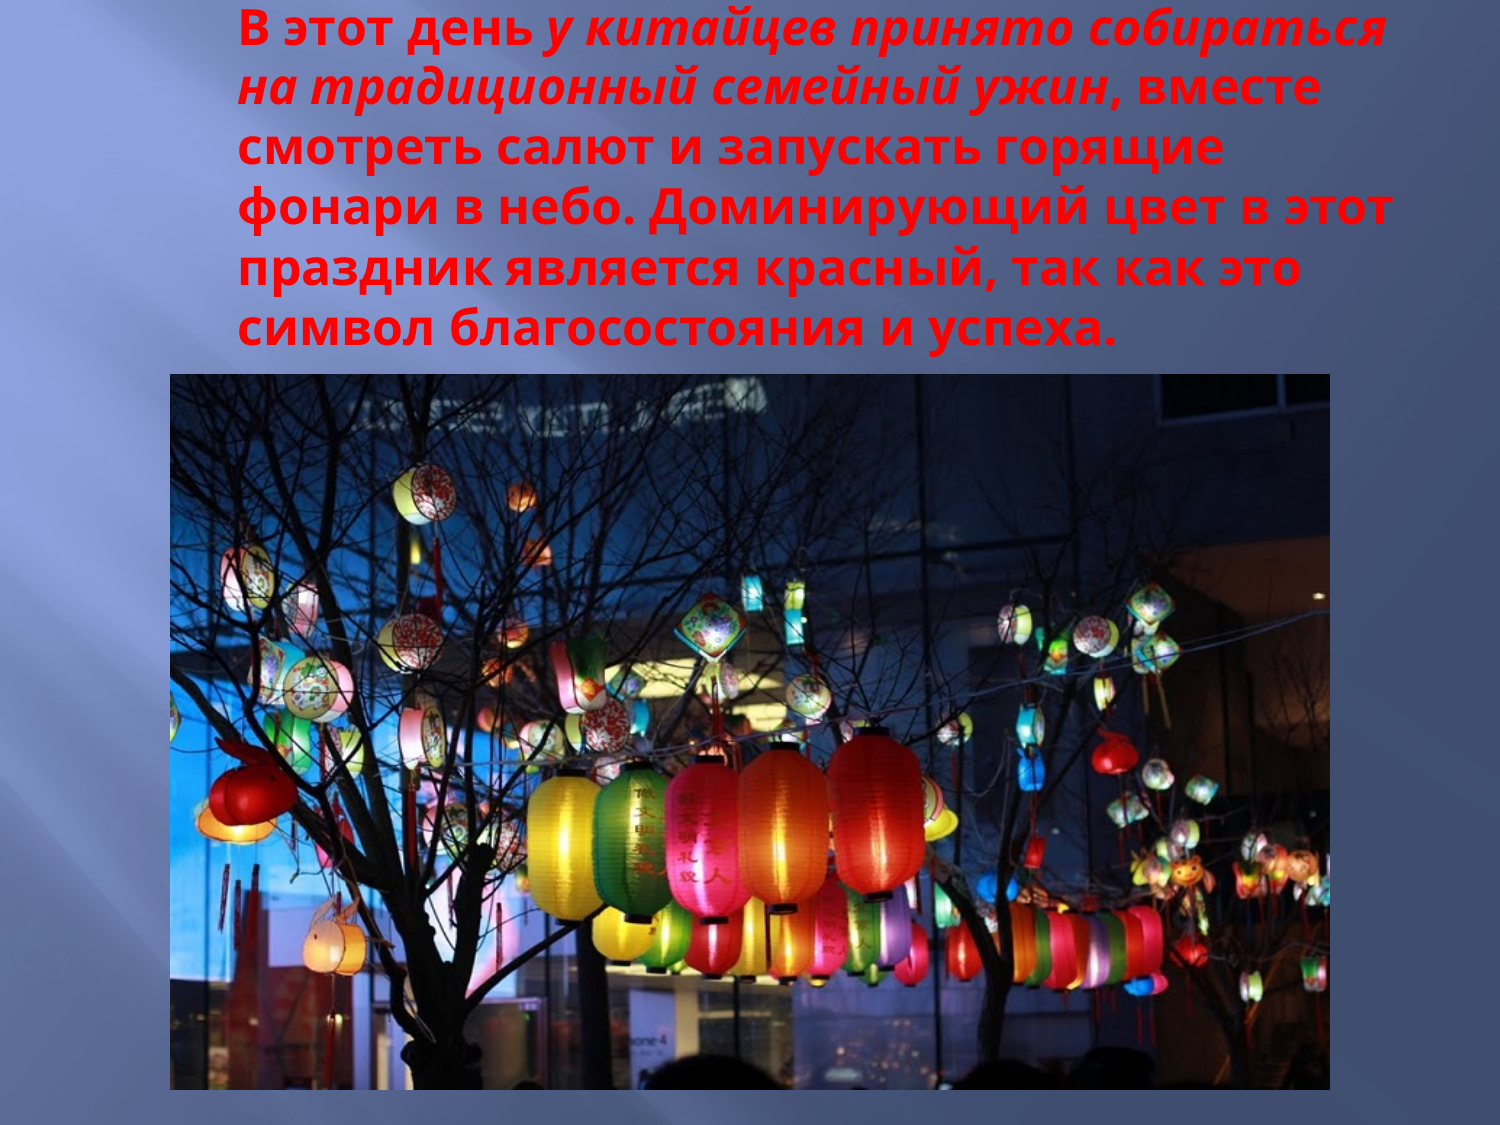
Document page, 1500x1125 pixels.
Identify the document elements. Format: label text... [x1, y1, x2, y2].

title В этот день у китайцев принято собираться на традиционный семейный ужин, вместе смотреть салют и запускать горящие фонари в небо. Доминирующий цвет в этот праздник является красный, так как это символ благосостояния и успеха. [222, 199, 1425, 211]
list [170, 374, 1330, 1091]
